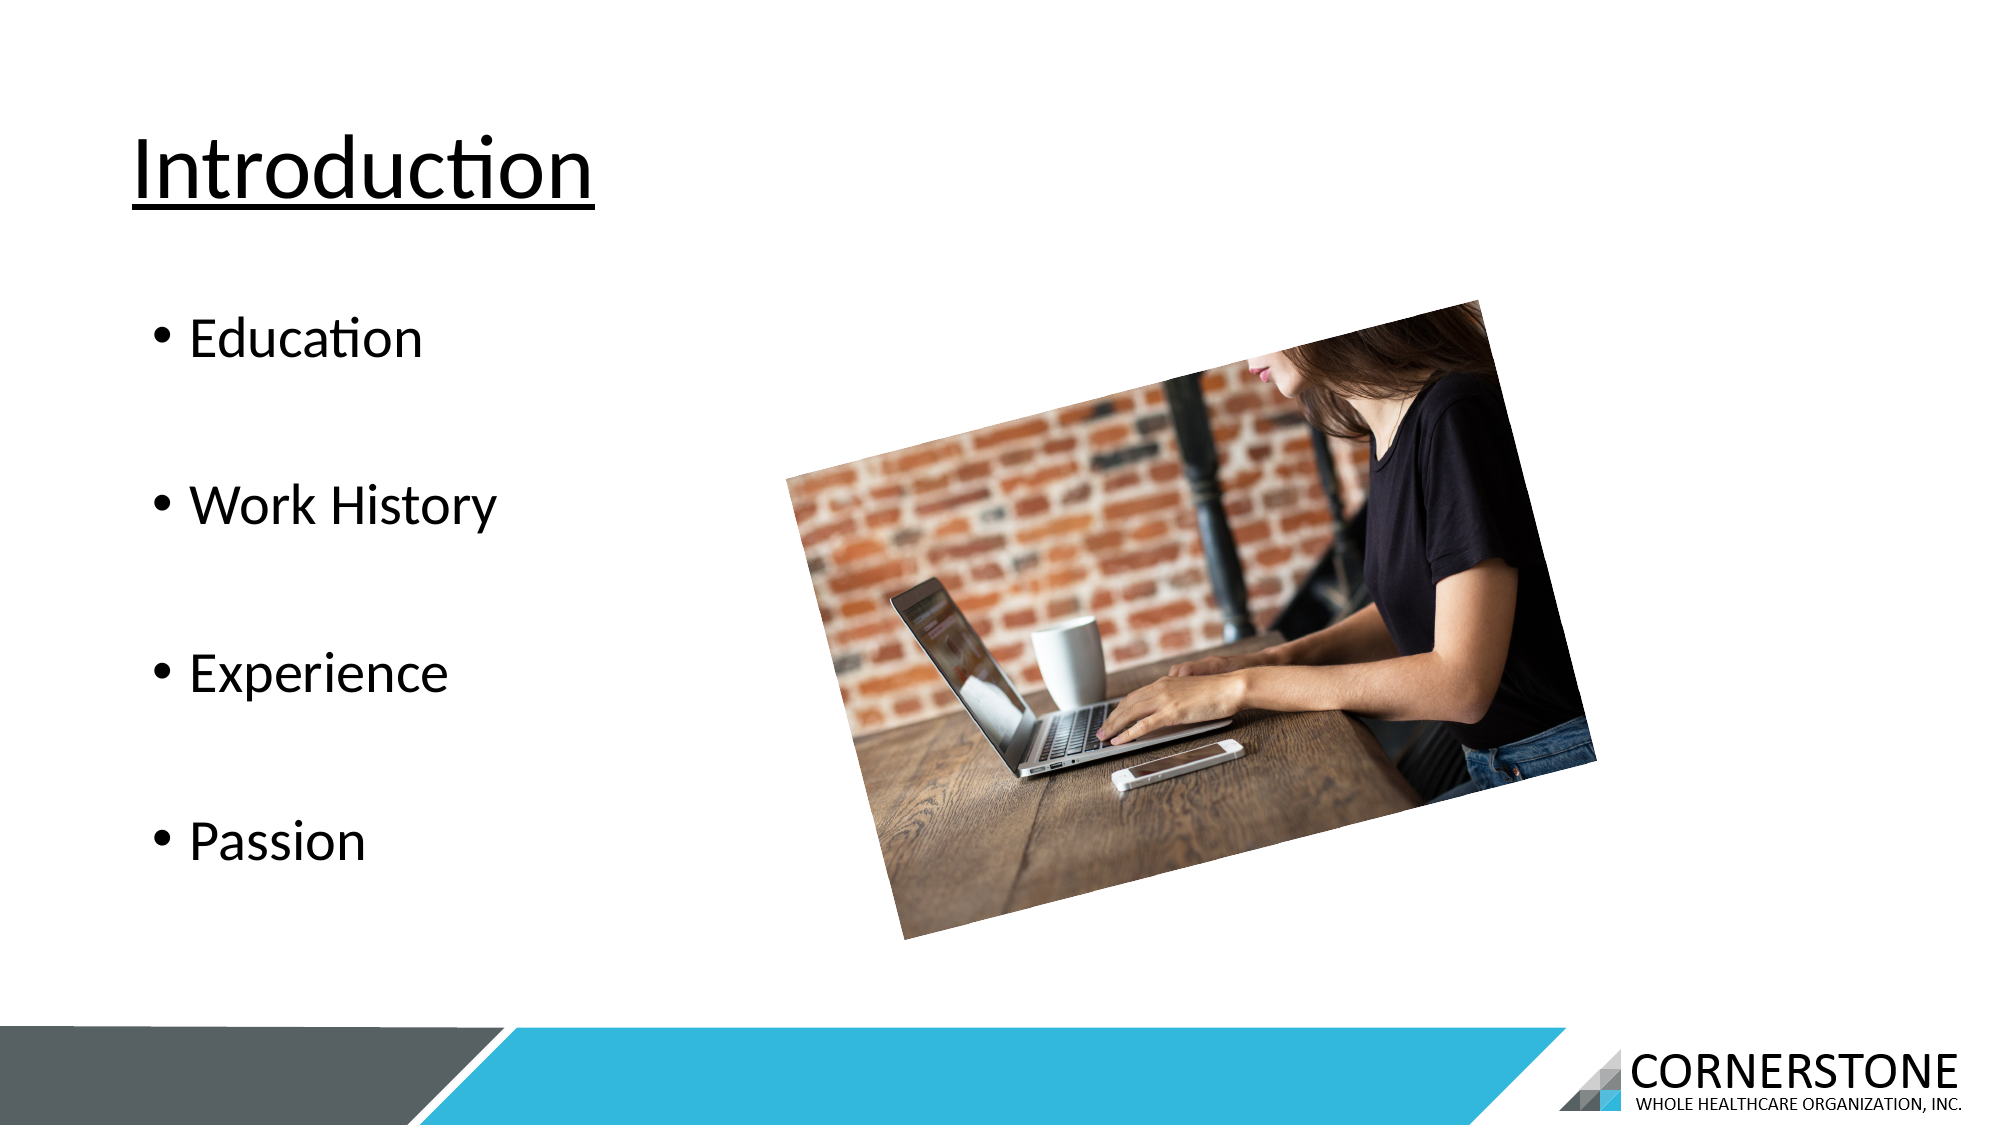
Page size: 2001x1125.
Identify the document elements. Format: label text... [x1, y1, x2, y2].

picture [787, 301, 1597, 940]
title Introduction [116, 59, 1863, 278]
picture [1559, 1020, 1993, 1125]
list Education Work History Experience Passion [137, 299, 1863, 1014]
